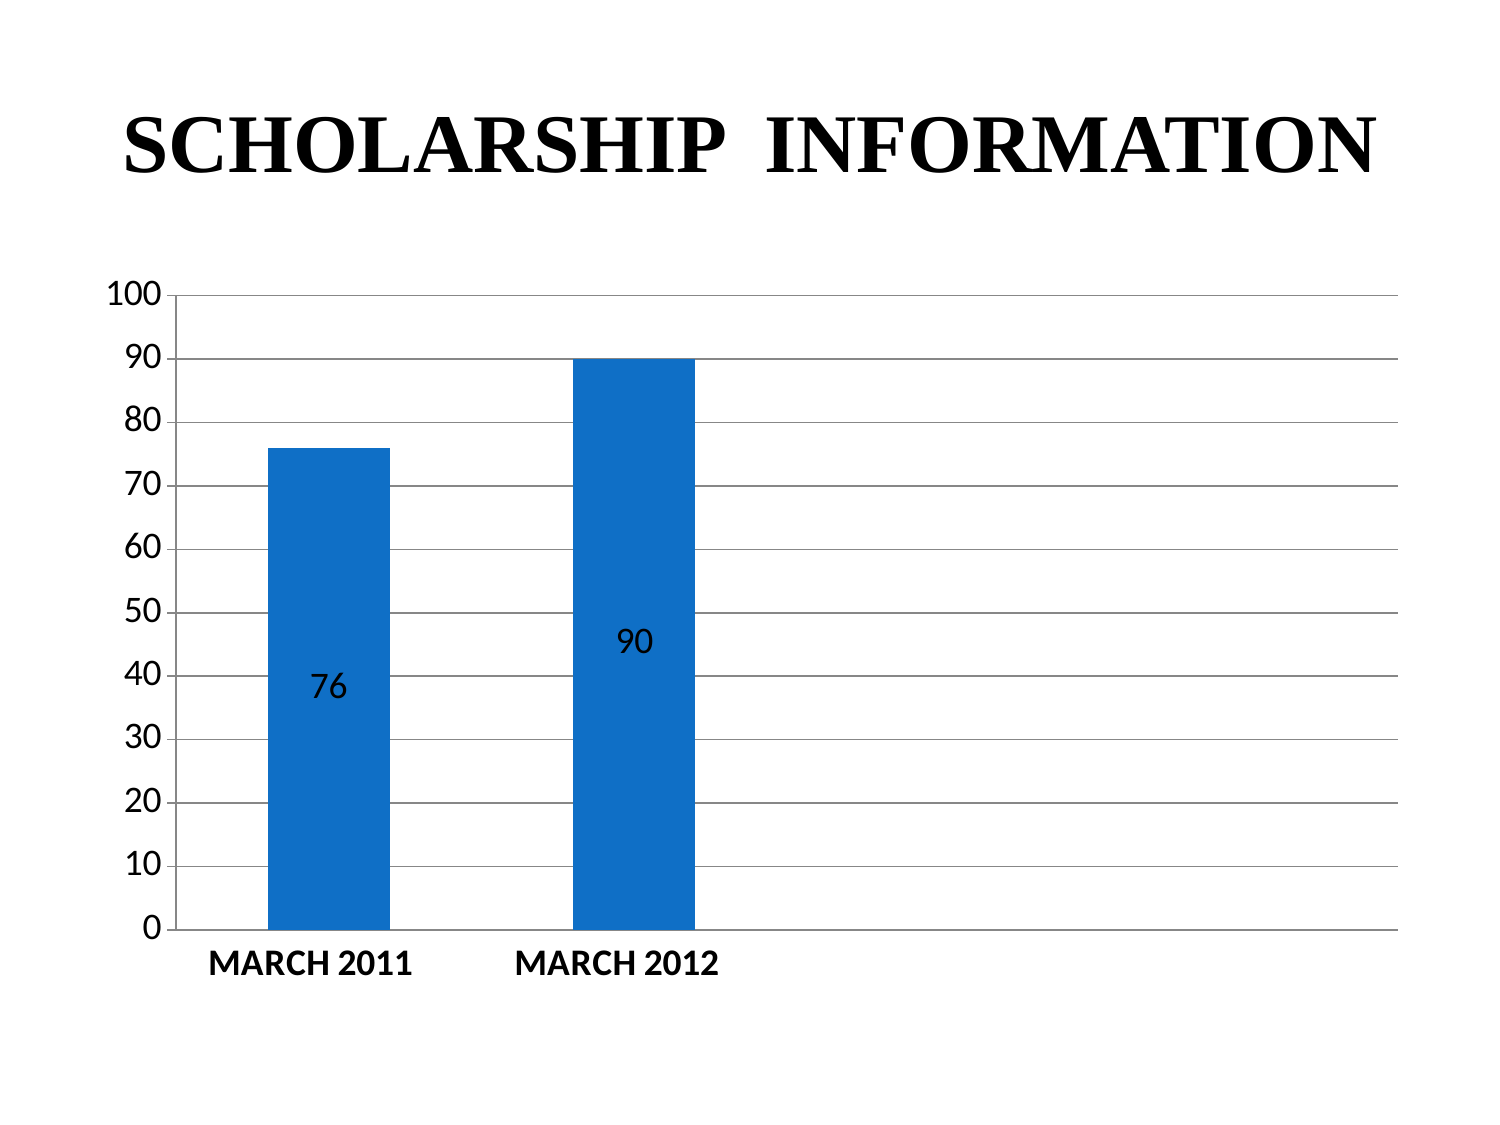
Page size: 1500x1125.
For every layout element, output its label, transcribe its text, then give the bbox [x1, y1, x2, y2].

title SCHOLARSHIP INFORMATION [75, 45, 1425, 233]
chart [74, 262, 1426, 1006]
